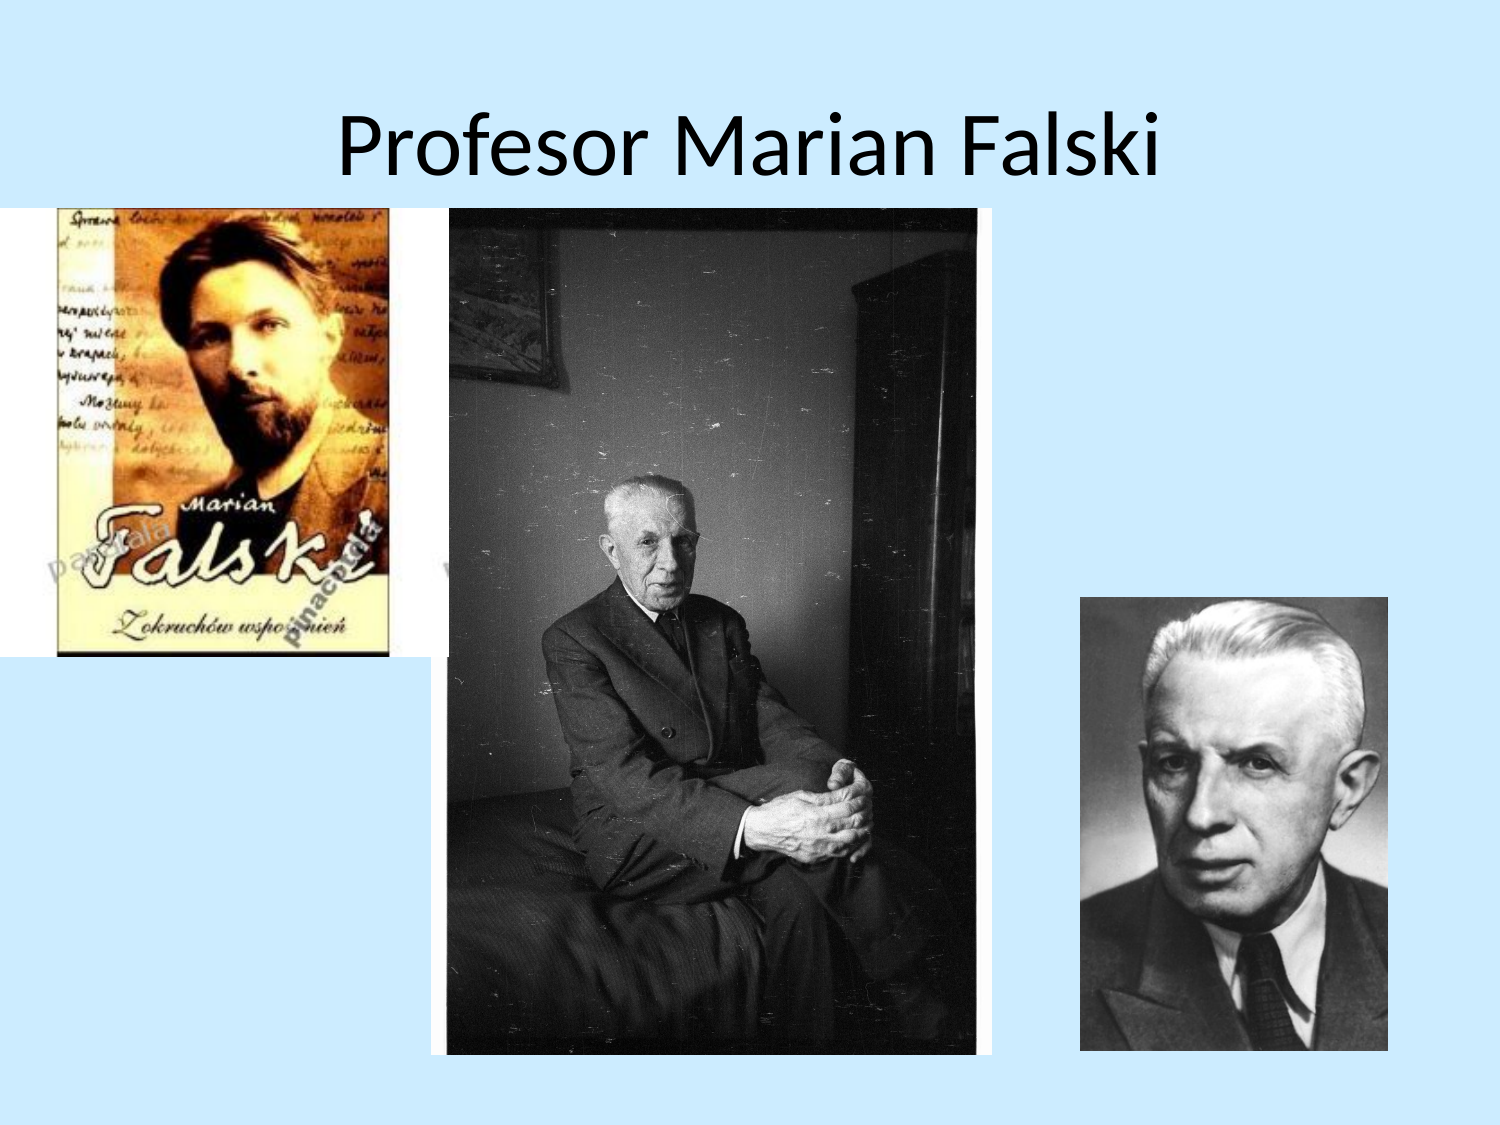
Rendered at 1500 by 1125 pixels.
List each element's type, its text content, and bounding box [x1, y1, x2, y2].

picture [0, 207, 993, 1055]
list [1080, 597, 1388, 1052]
title Profesor Marian Falski [75, 45, 1425, 233]
